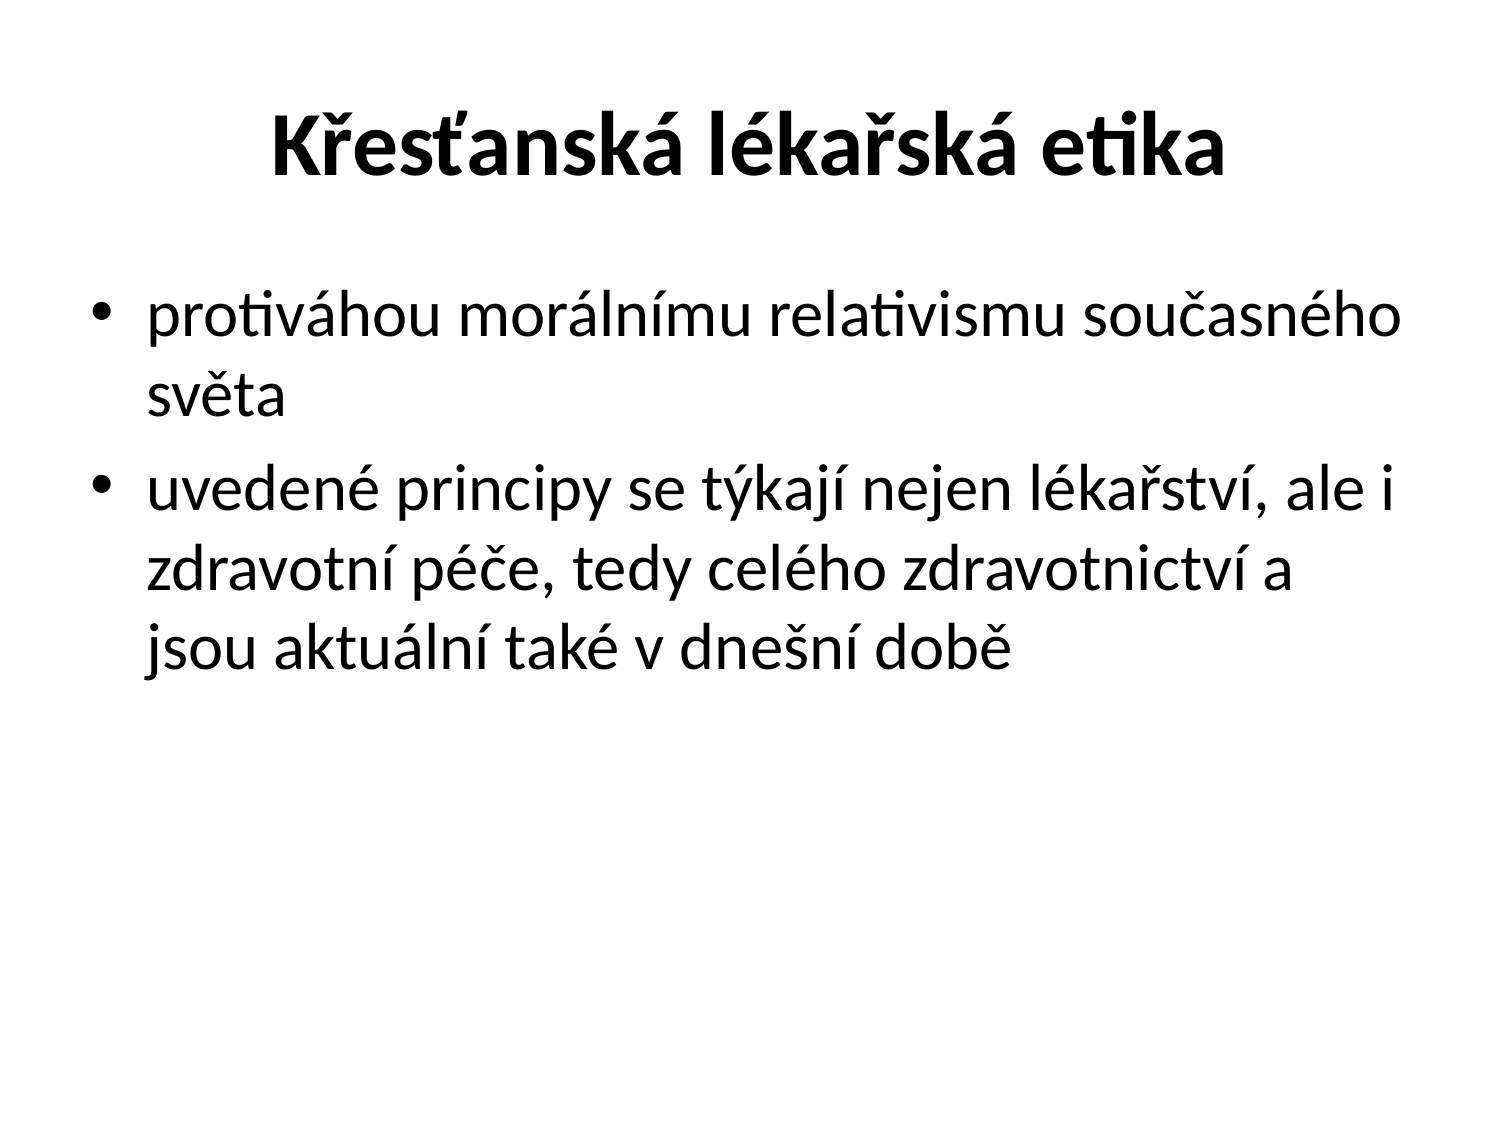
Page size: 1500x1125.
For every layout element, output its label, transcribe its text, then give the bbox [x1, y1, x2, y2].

title Křesťanská lékařská etika [75, 45, 1425, 233]
list protiváhou morálnímu relativismu současného světa uvedené principy se týkají nejen lékařství, ale i zdravotní péče, tedy celého zdravotnictví a jsou aktuální také v dnešní době [75, 262, 1425, 1005]
